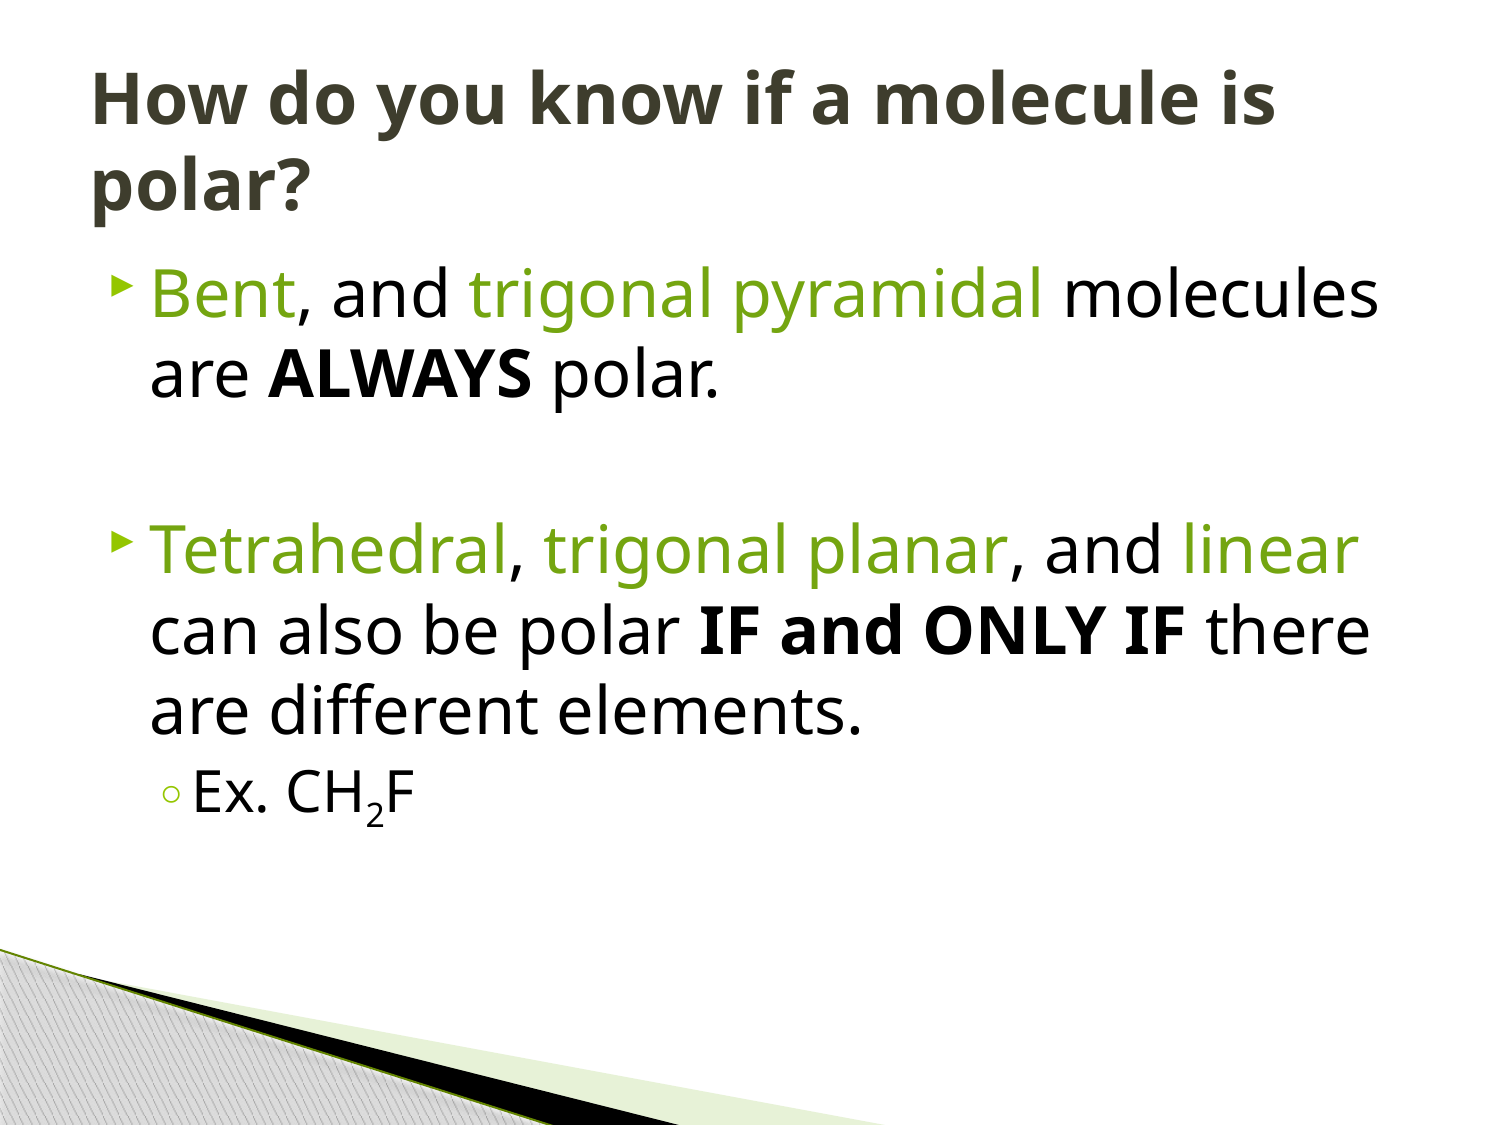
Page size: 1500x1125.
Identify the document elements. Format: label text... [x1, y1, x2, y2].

list Bent, and trigonal pyramidal molecules are ALWAYS polar. Tetrahedral, trigonal planar, and linear can also be polar IF and ONLY IF there are different elements. Ex. CH2F [75, 243, 1425, 986]
title How do you know if a molecule is polar? [75, 45, 1425, 233]
